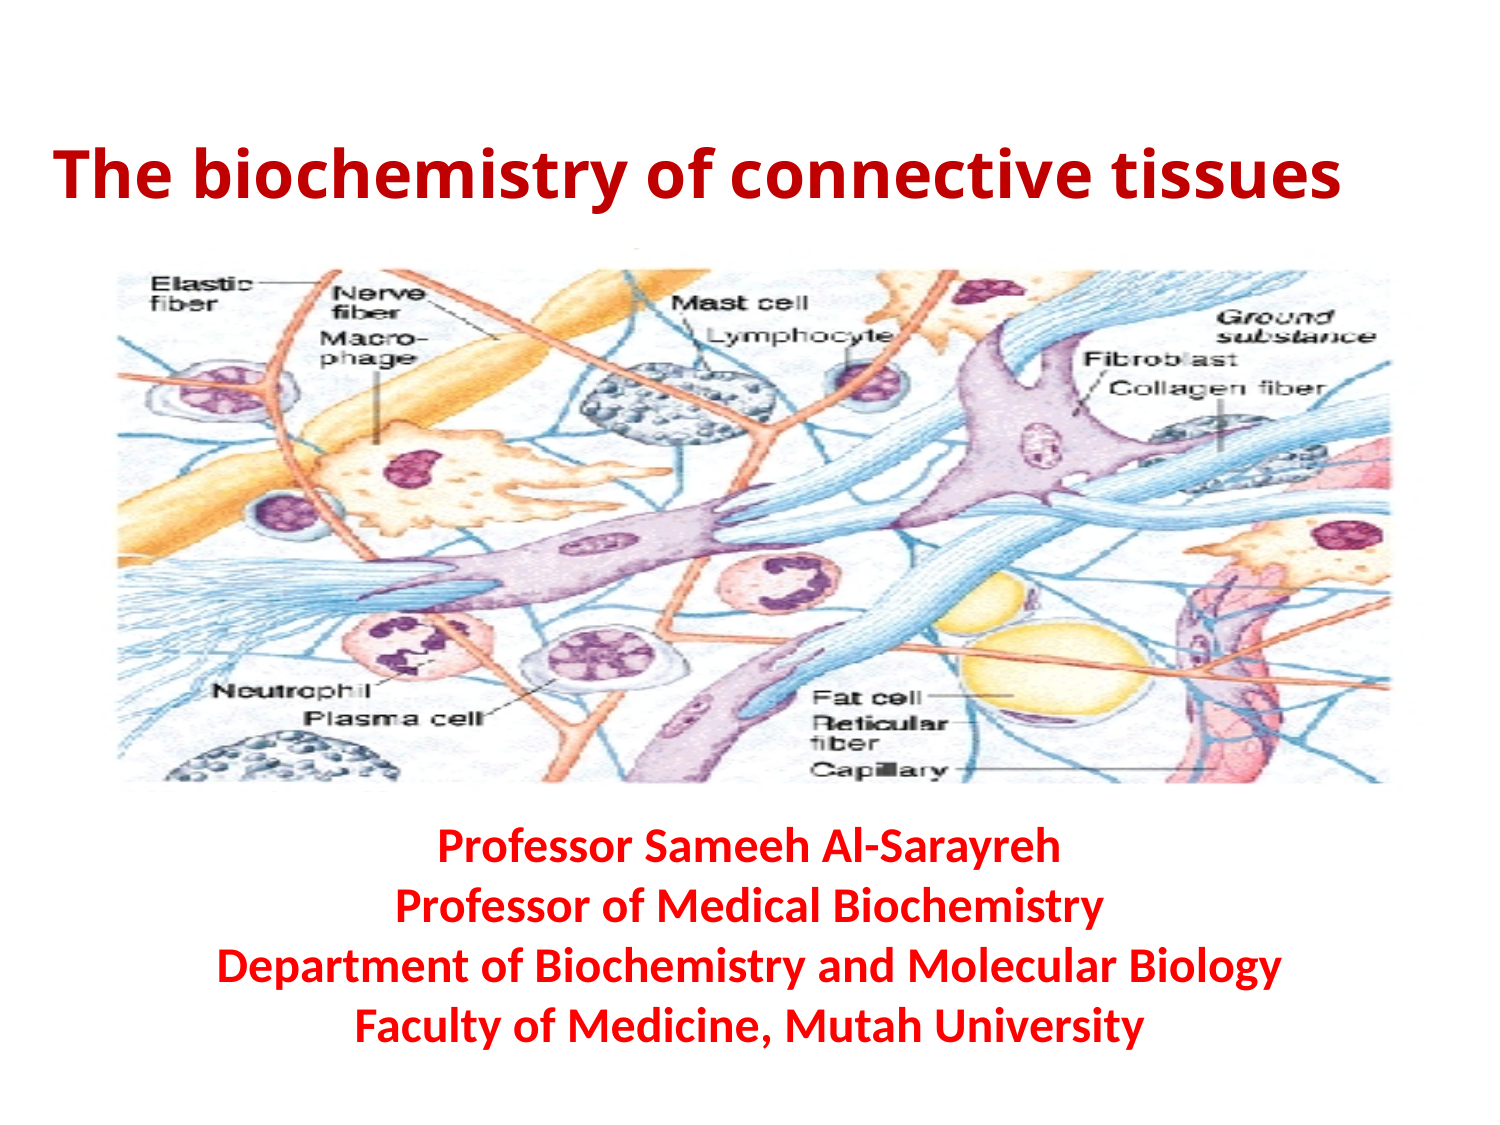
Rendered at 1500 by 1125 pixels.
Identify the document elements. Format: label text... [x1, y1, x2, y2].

picture [74, 248, 1426, 792]
text_box Professor Sameeh Al-Sarayreh Professor of Medical Biochemistry Department of Biochemistry and Molecular Biology Faculty of Medicine, Mutah University [201, 804, 1298, 1060]
text_box The biochemistry of connective tissues [37, 124, 1475, 220]
